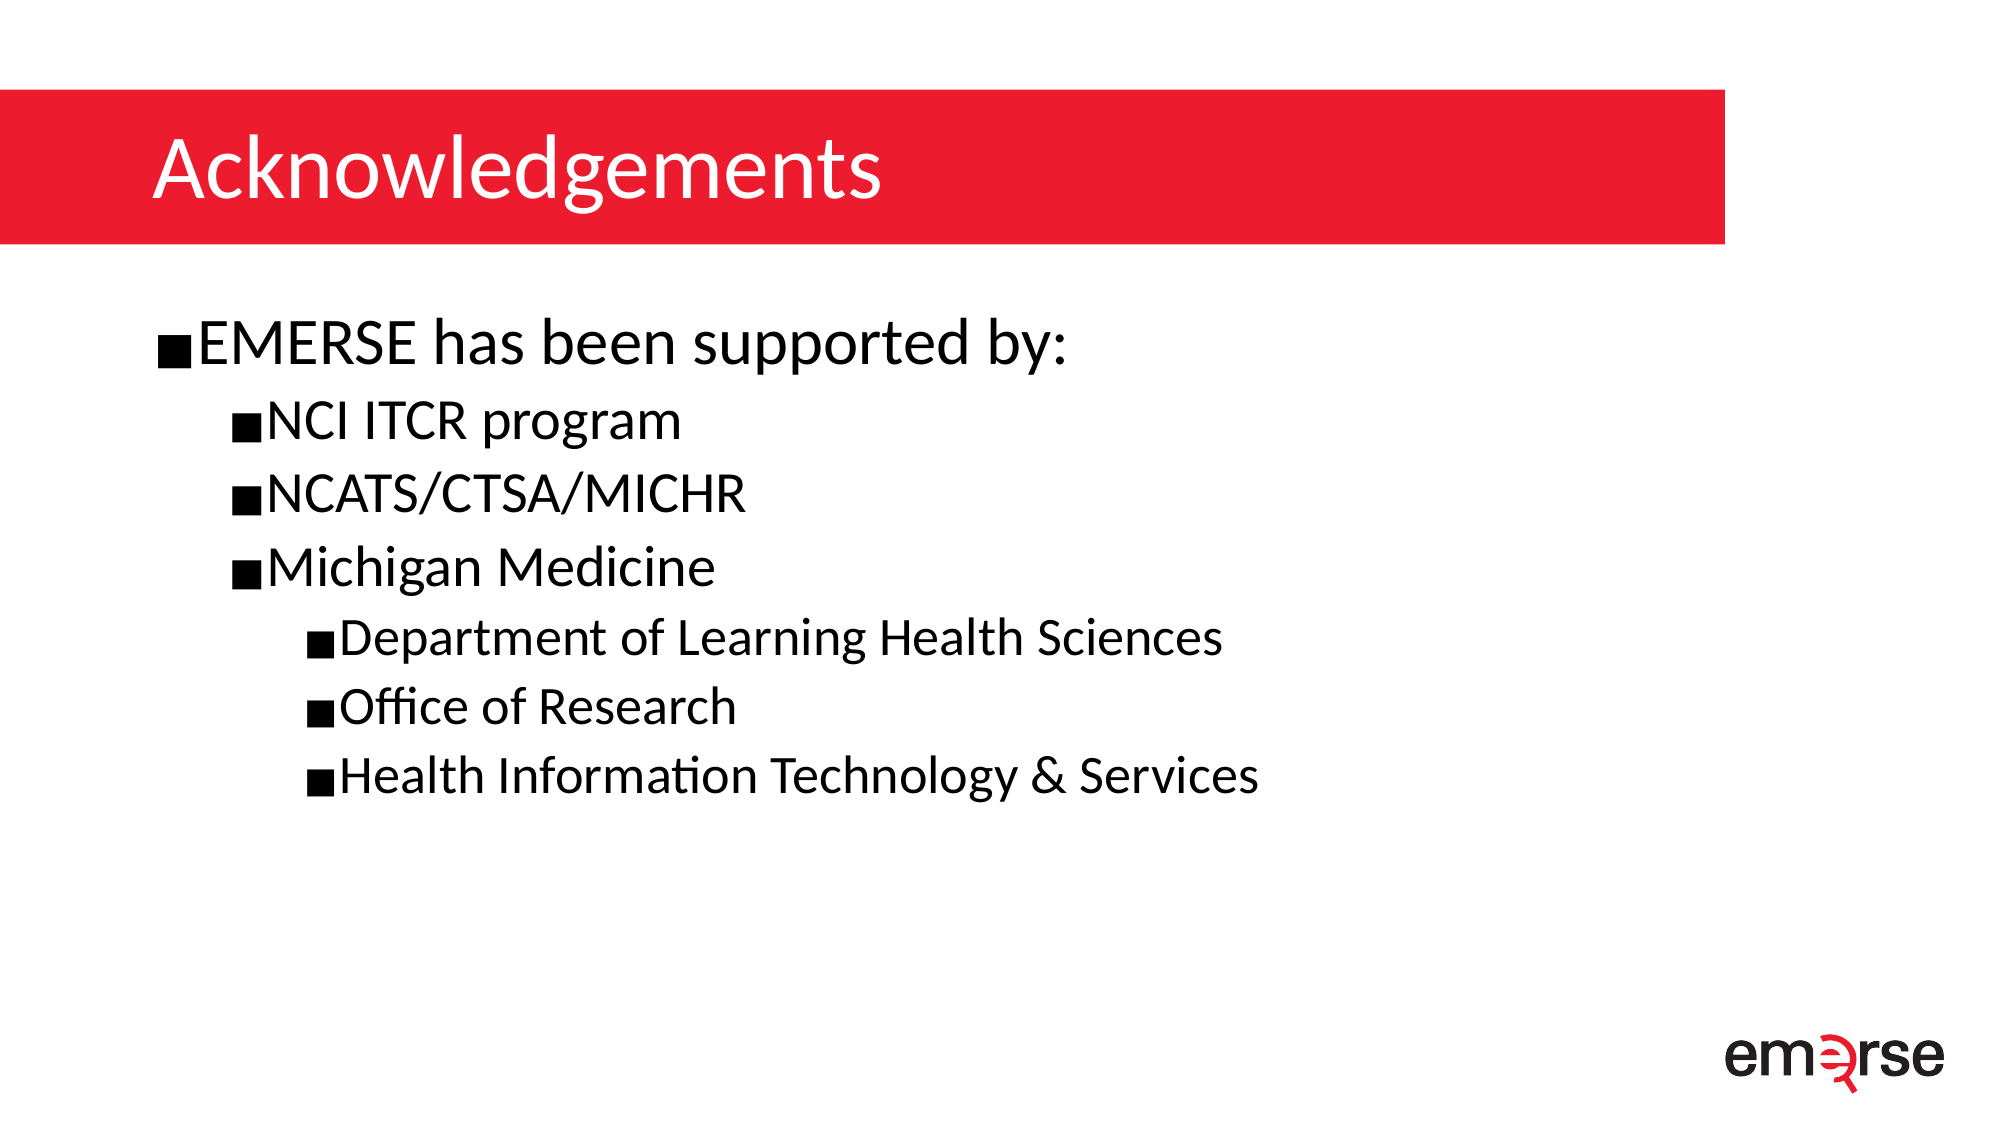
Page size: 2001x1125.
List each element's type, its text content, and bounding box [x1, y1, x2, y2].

list EMERSE has been supported by: NCI ITCR program NCATS/CTSA/MICHR Michigan Medicine Department of Learning Health Sciences Office of Research Health Information Technology & Services [137, 299, 1863, 1014]
title Acknowledgements [137, 59, 1863, 278]
text_box [0, 89, 137, 245]
picture [1724, 1033, 1944, 1095]
